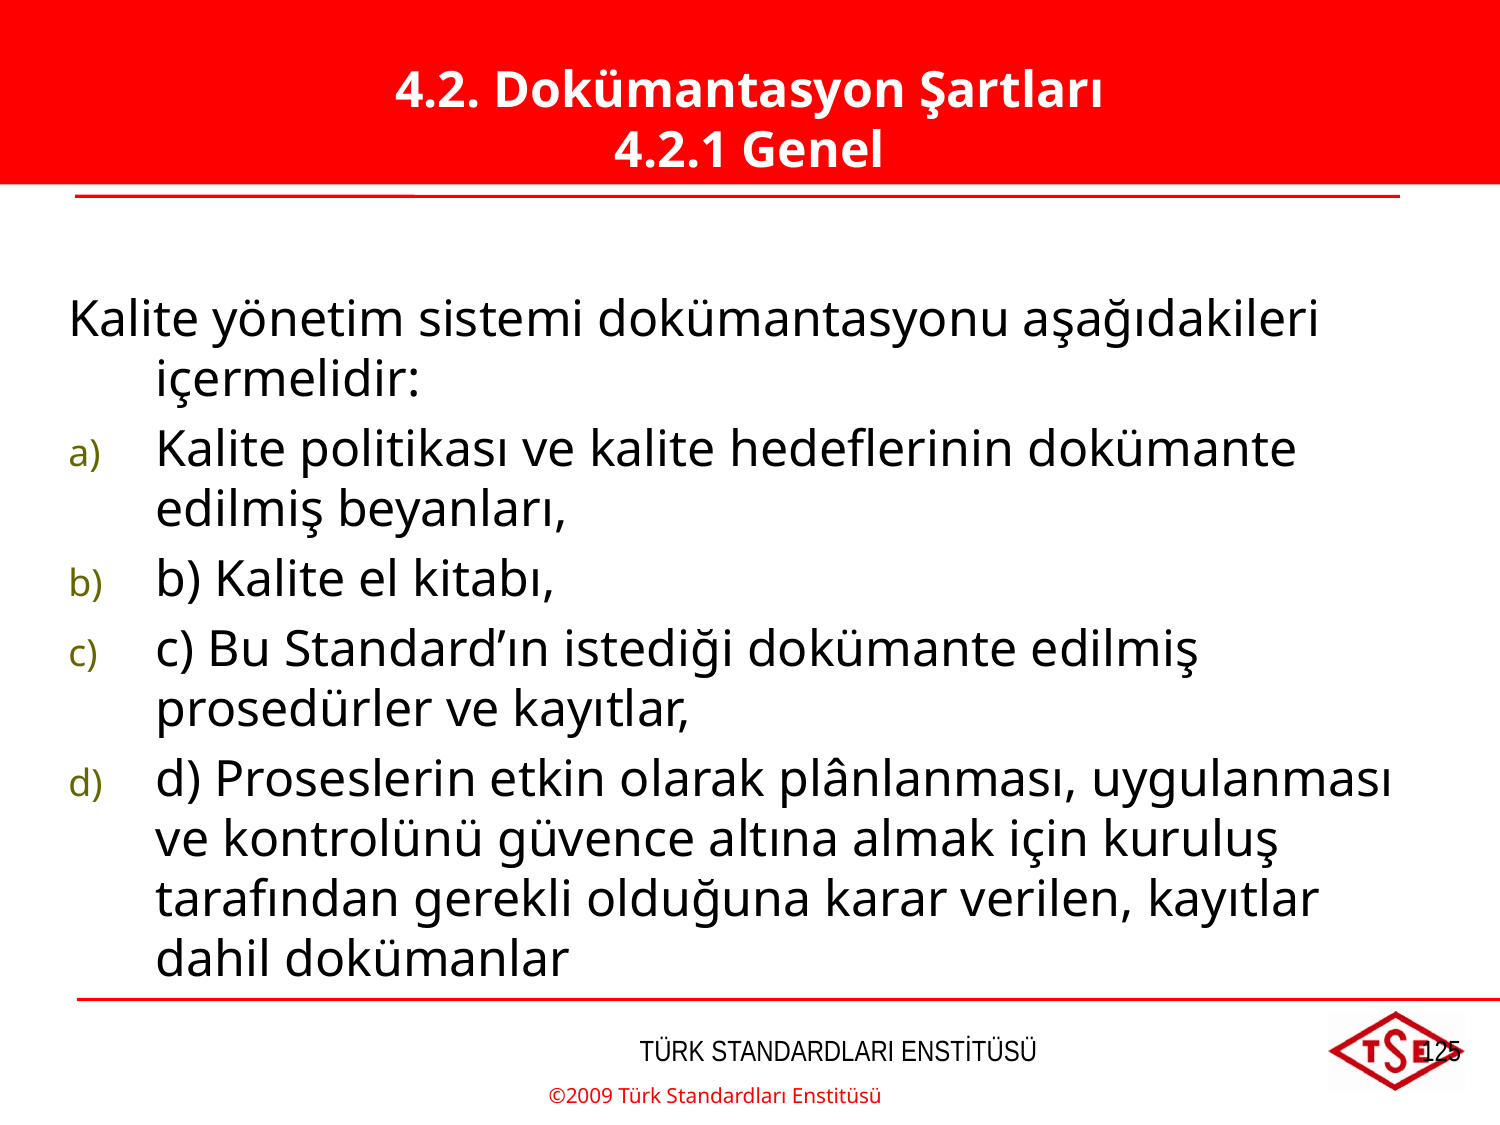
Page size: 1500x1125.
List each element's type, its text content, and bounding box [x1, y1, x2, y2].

text_box 125 [1163, 1024, 1476, 1100]
text_box TÜRK STANDARDLARI ENSTİTÜSÜ [601, 1024, 1076, 1100]
picture [1328, 1011, 1465, 1024]
list Kalite yönetim sistemi dokümantasyonu aşağıdakileri içermelidir: Kalite politikası ve kalite hedeflerinin dokümante edilmiş beyanları, b) Kalite el kitabı, c) Bu Standard’ın istediği dokümante edilmiş prosedürler ve kayıtlar, d) Proseslerin etkin olarak plânlanması, uygulanması ve kontrolünü güvence altına almak için kuruluş tarafından gerekli olduğuna karar verilen, kayıtlar dahil dokümanlar [52, 278, 1424, 1023]
text_box 4.2. Dokümantasyon Şartları 4.2.1 Genel [0, 0, 1500, 185]
footer ©2009 Türk Standardları Enstitüsü [442, 1024, 988, 1101]
